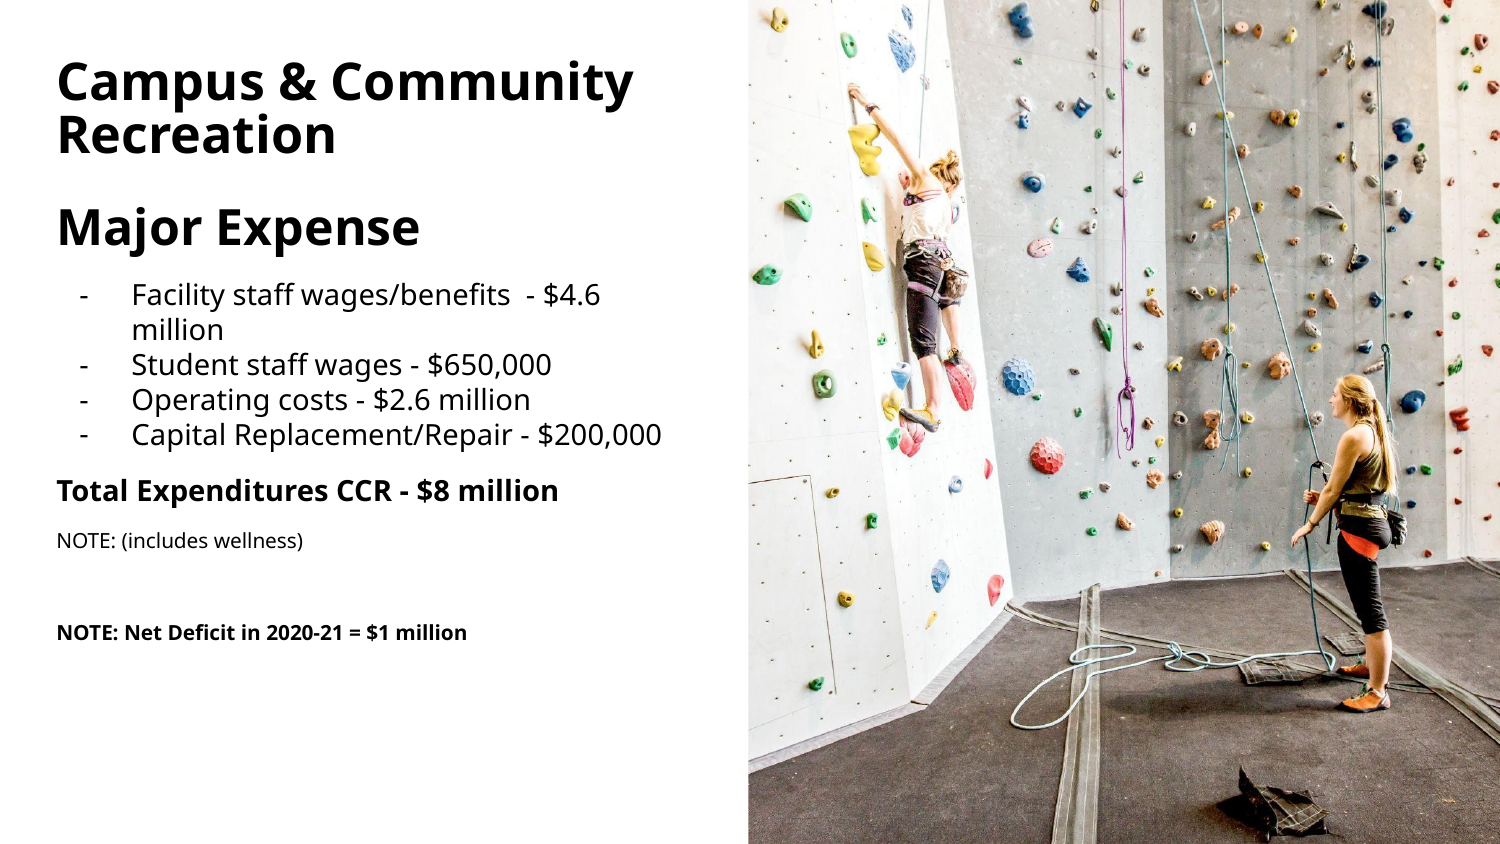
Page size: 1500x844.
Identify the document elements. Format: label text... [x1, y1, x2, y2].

list Major Expense Facility staff wages/benefits - $4.6 million Student staff wages - $650,000 Operating costs - $2.6 million Capital Replacement/Repair - $200,000 Total Expenditures CCR - $8 million NOTE: (includes wellness) NOTE: Net Deficit in 2020-21 = $1 million [56, 195, 702, 752]
picture [748, 0, 1500, 844]
title Campus & Community Recreation [56, 57, 743, 178]
